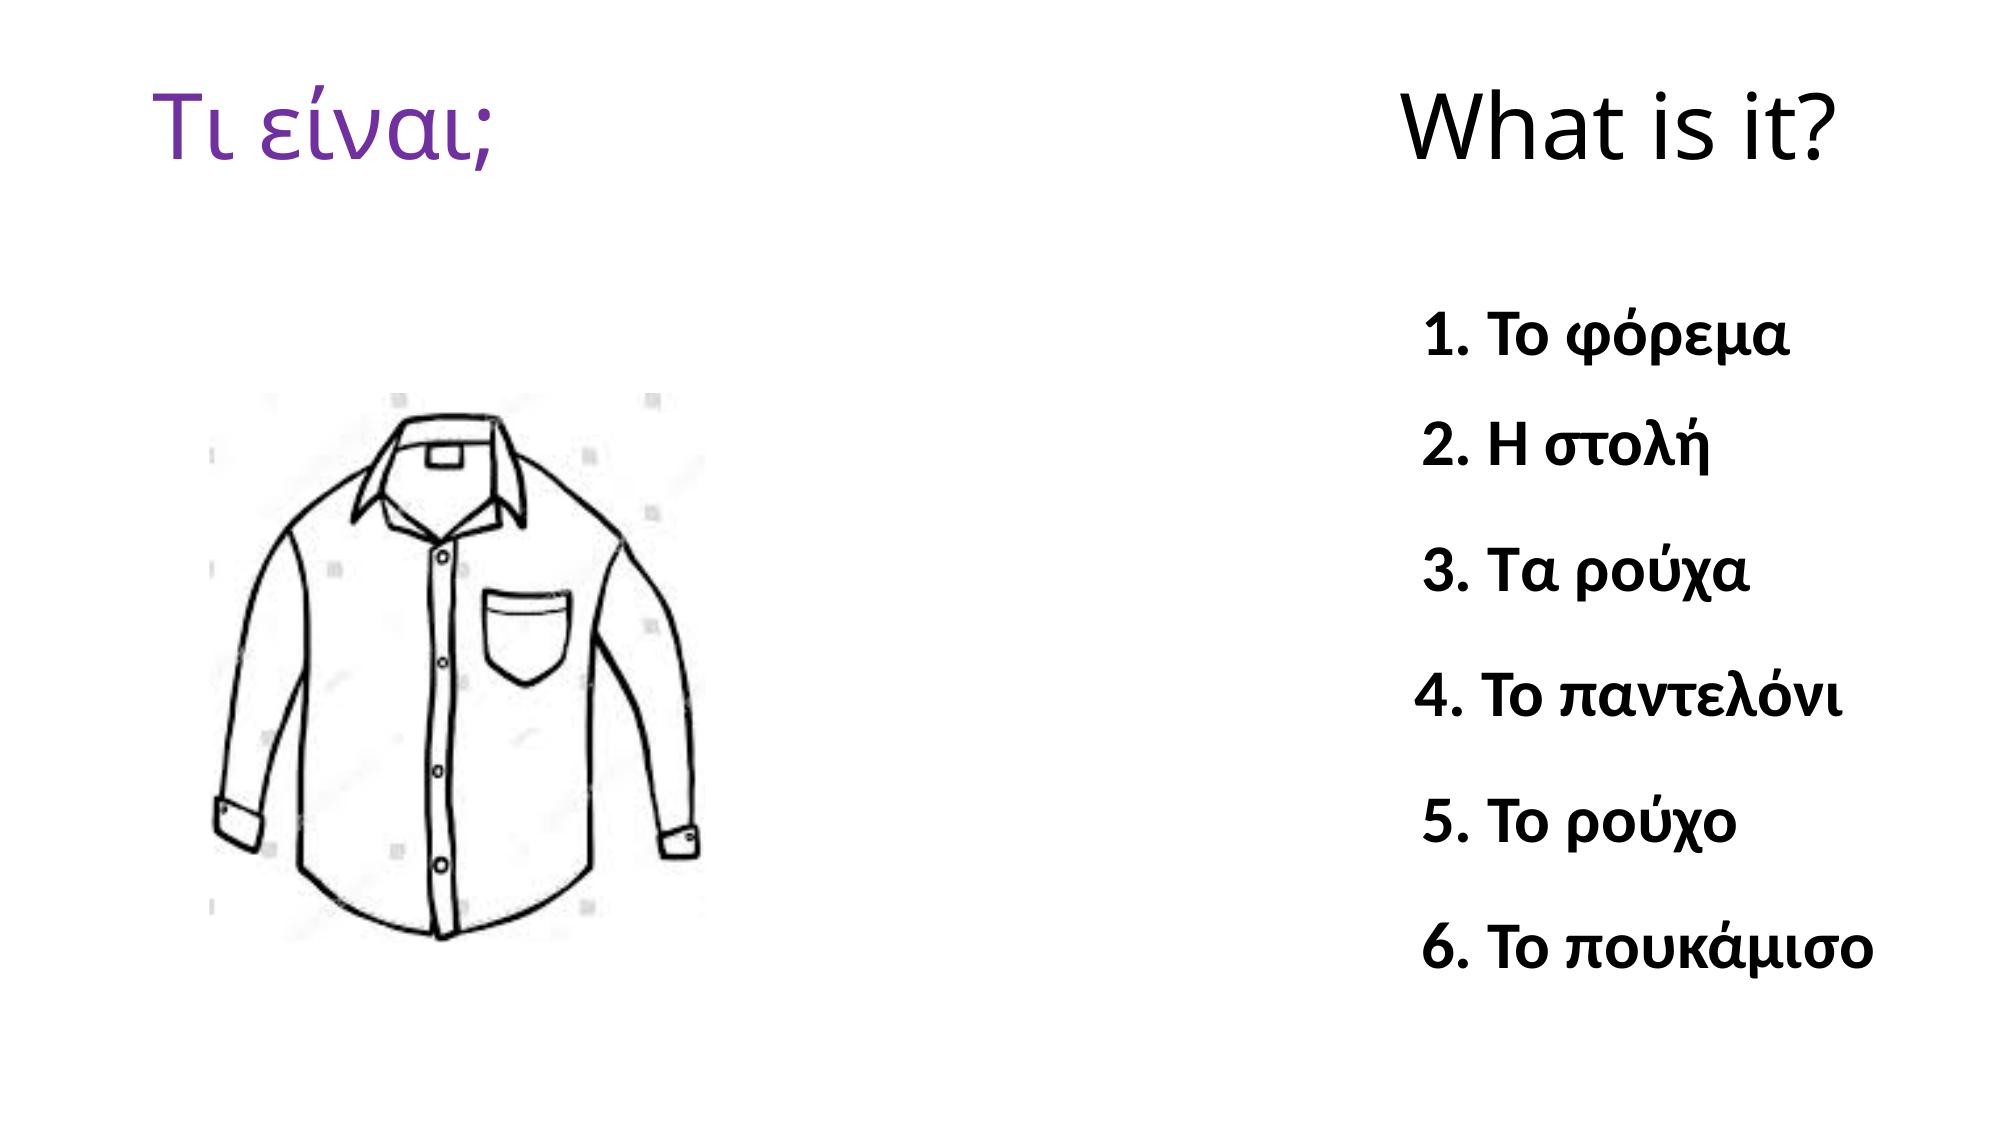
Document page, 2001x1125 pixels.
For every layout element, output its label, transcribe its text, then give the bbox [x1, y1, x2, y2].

text_box 2. Η στολή [1406, 391, 1861, 486]
title Tι είναι; What is it? [137, 28, 1863, 231]
text_box 3. Τα ρούχα [1406, 517, 1819, 613]
text_box 1. Το φόρεμα [1406, 281, 1923, 377]
text_box 4. Το παντελόνι [1400, 642, 1888, 738]
text_box 6. Το πουκάμισο [1406, 893, 1923, 989]
picture [209, 393, 705, 943]
text_box 5. Το ρούχο [1406, 768, 1784, 864]
